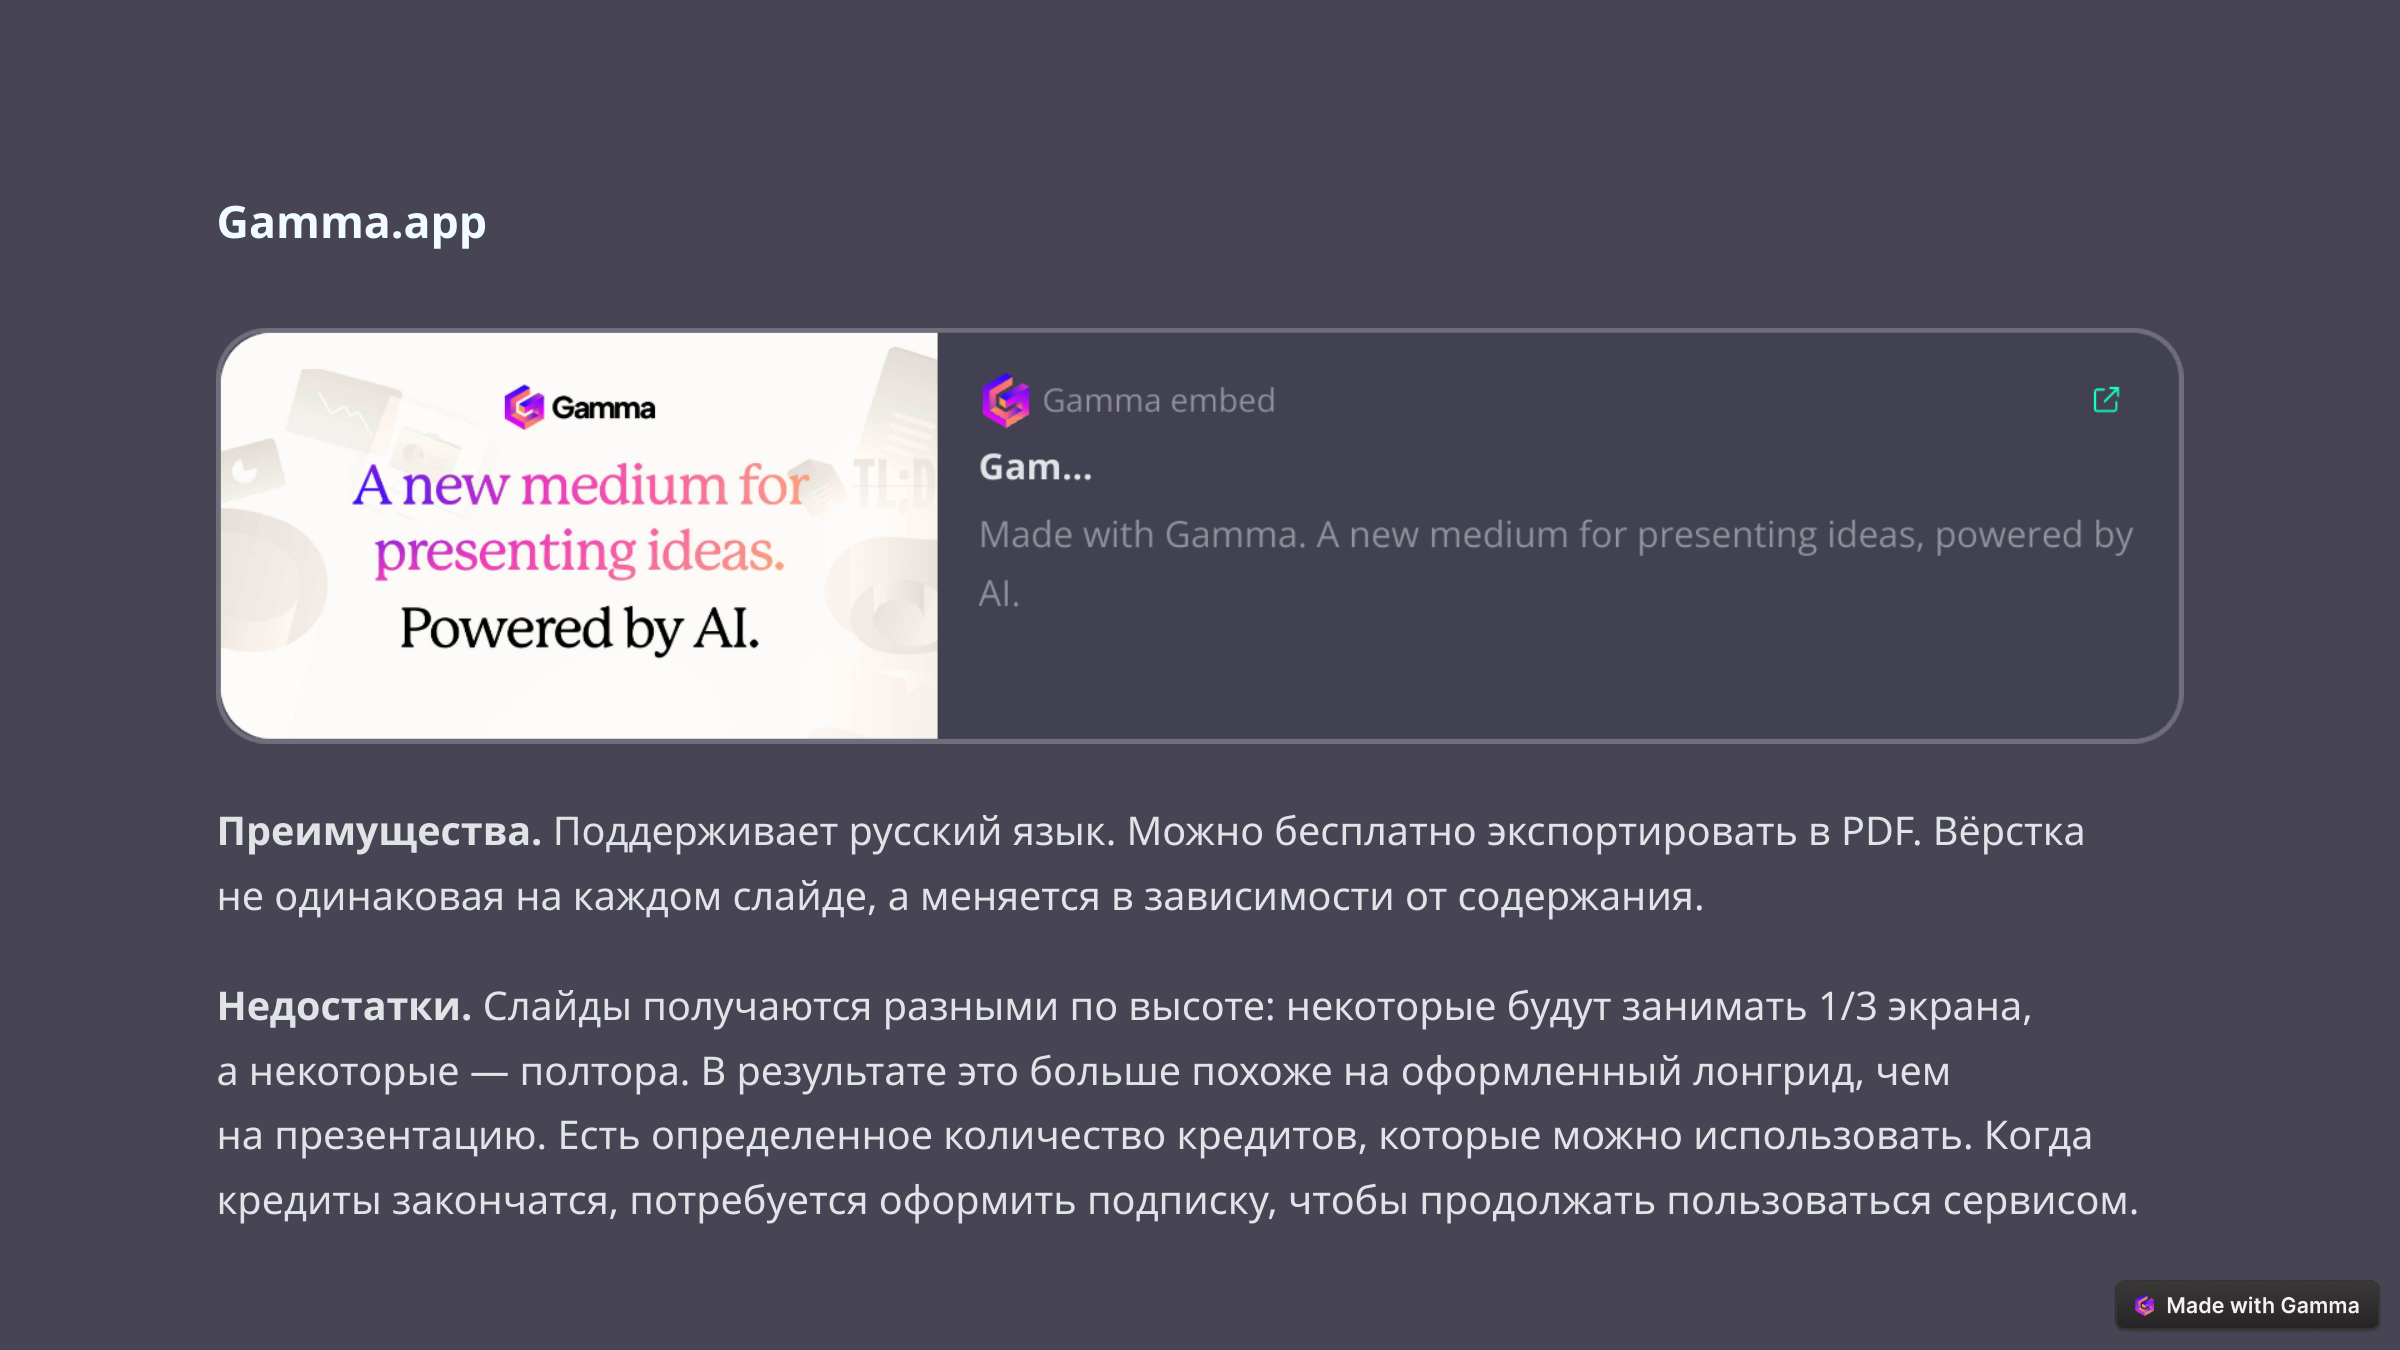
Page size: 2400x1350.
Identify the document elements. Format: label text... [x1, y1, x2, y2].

text_box Недостатки. Слайды получаются разными по высоте: некоторые будут занимать 1/3 экрана, а некоторые — полтора. В результате это больше похоже на оформленный лонгрид, чем на презентацию. Есть определенное количество кредитов, которые можно использовать. Когда кредиты закончатся, потребуется оформить подписку, чтобы продолжать пользоваться сервисом. [216, 964, 2184, 1226]
text_box Gamma.app [216, 191, 667, 248]
text_box Преимущества. Поддерживает русский язык. Можно бесплатно экспортировать в PDF. Вёрстка не одинаковая на каждом слайде, а меняется в зависимости от содержания. [216, 789, 2184, 919]
picture [216, 328, 2184, 744]
picture [2106, 1271, 2389, 1339]
